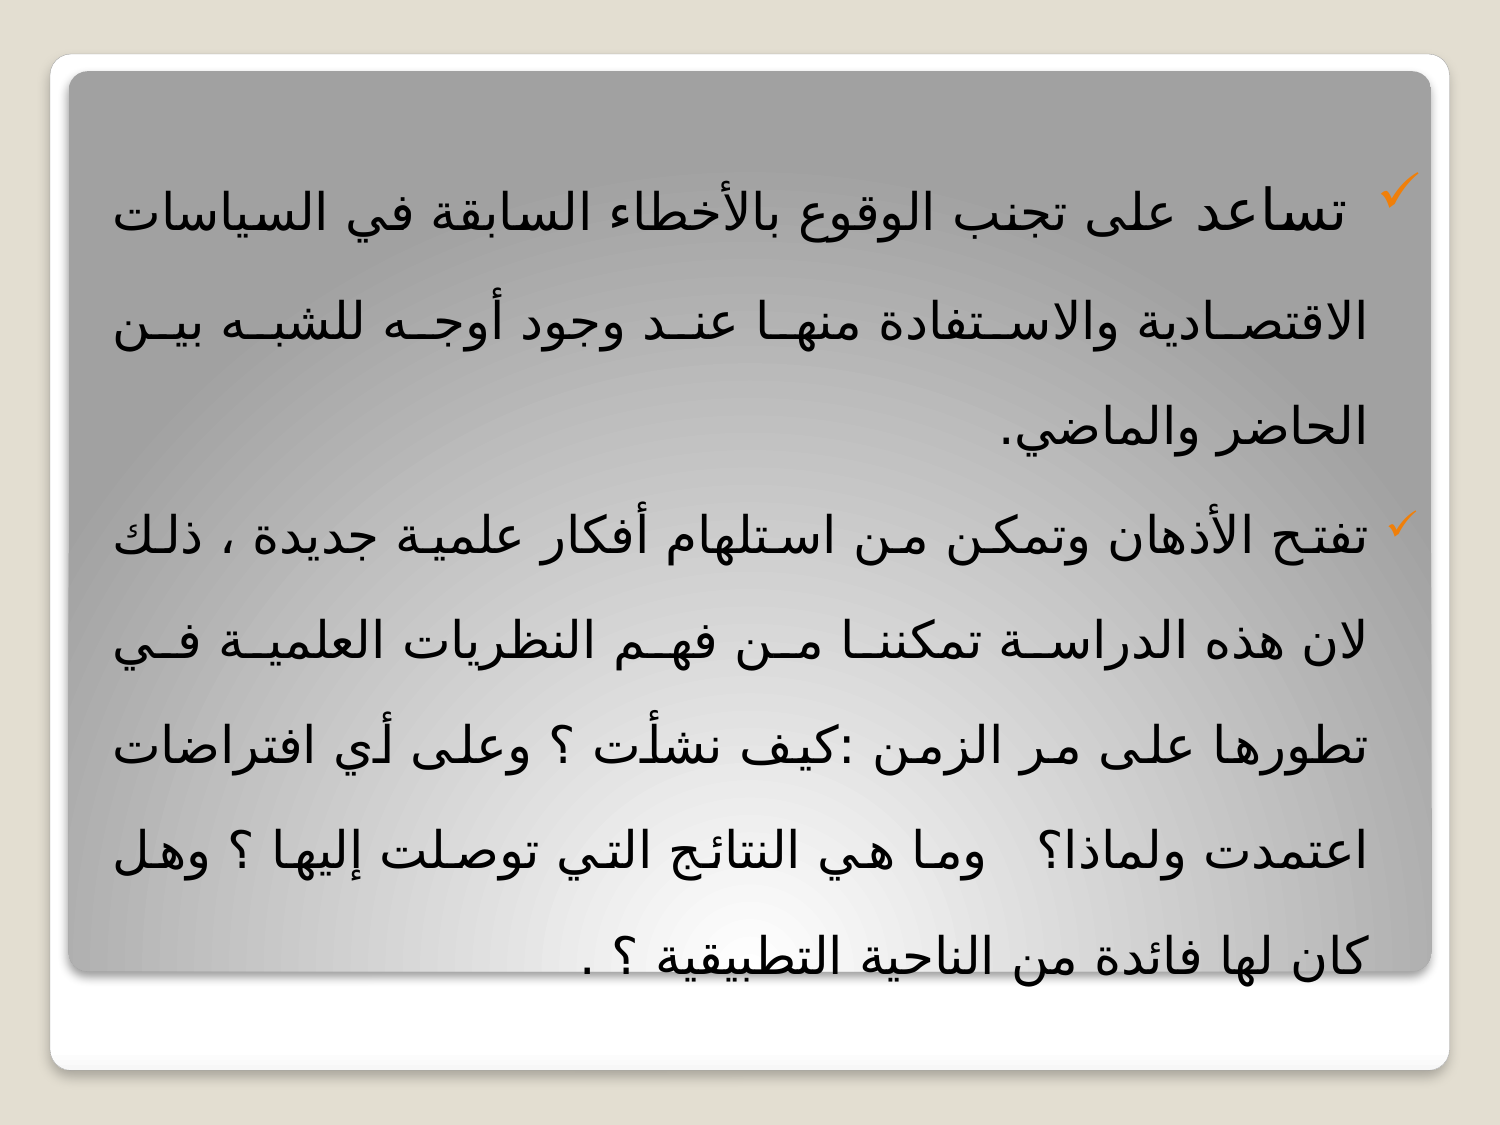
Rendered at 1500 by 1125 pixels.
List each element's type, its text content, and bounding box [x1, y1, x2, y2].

list تساعد على تجنب الوقوع بالأخطاء السابقة في السياسات الاقتصادية والاستفادة منها عند وجود أوجه للشبه بين الحاضر والماضي. تفتح الأذهان وتمكن من استلهام أفكار علمية جديدة ، ذلك لان هذه الدراسة تمكننا من فهم النظريات العلمية في تطورها على مر الزمن :كيف نشأت ؟ وعلى أي افتراضات اعتمدت ولماذا؟ وما هي النتائج التي توصلت إليها ؟ وهل كان لها فائدة من الناحية التطبيقية ؟ . [82, 86, 1425, 997]
